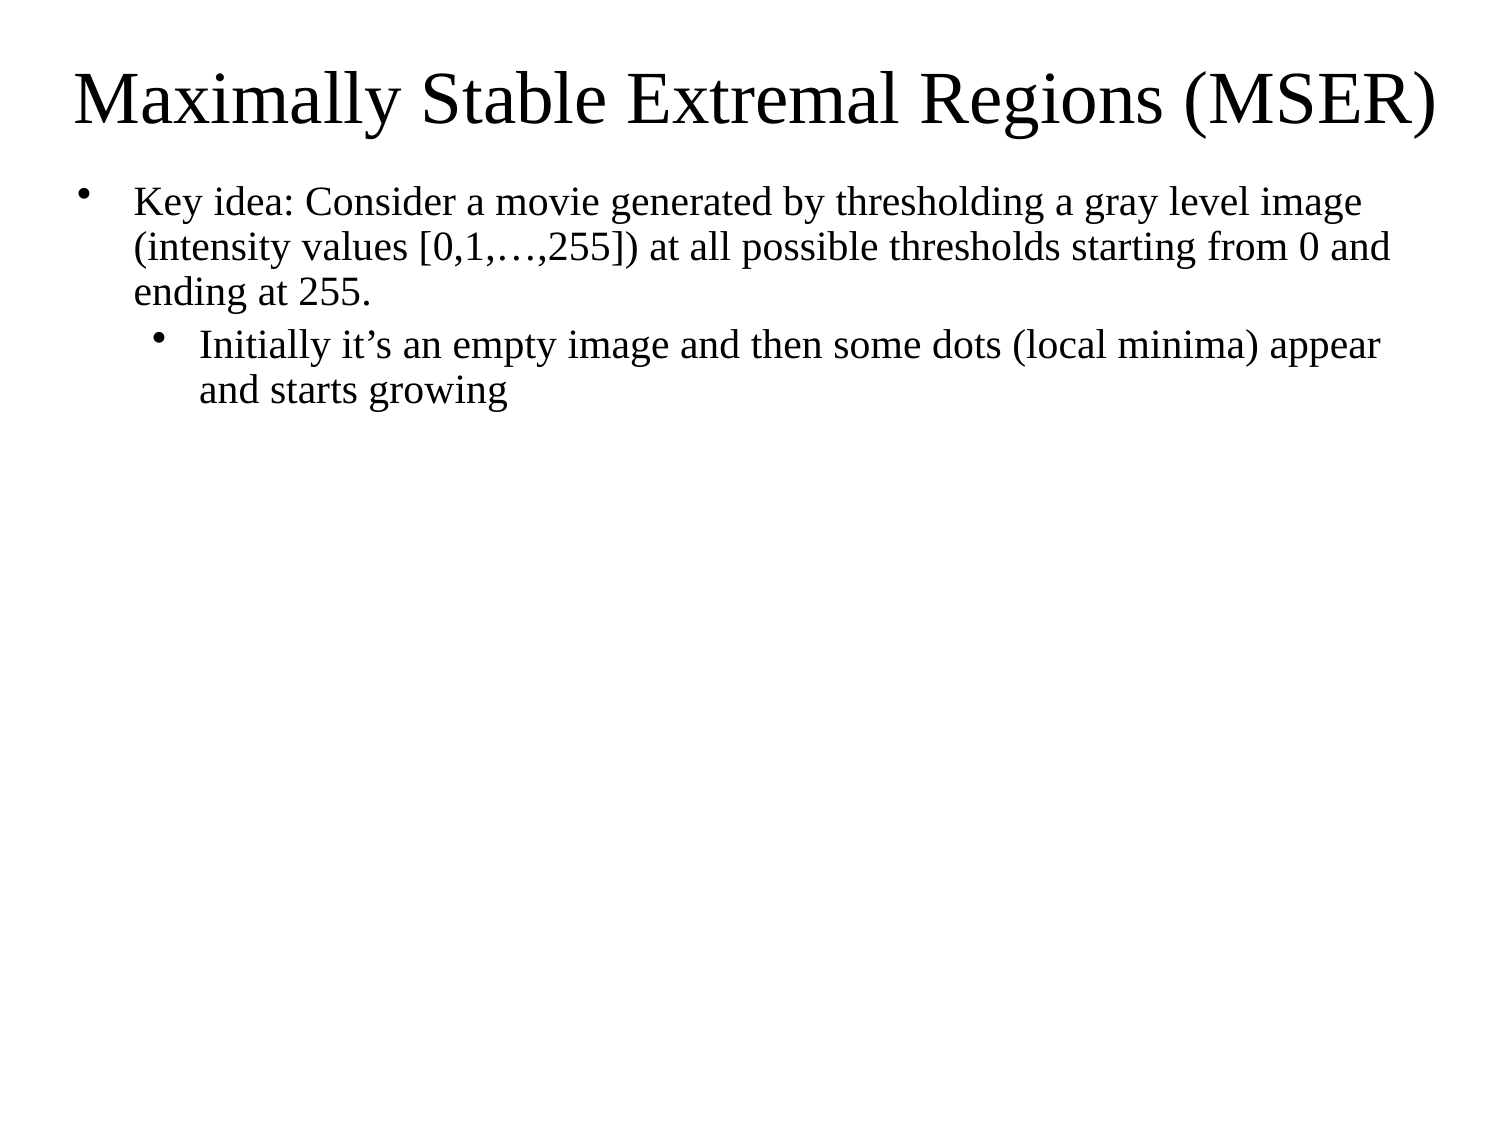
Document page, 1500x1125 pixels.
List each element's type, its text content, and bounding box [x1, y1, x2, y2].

text_box Maximally Stable Extremal Regions (MSER) [49, 29, 1463, 159]
text_box Key idea: Consider a movie generated by thresholding a gray level image (intensity values [0,1,…,255]) at all possible thresholds starting from 0 and ending at 255. Initially it’s an empty image and then some dots (local minima) appear and starts growing [62, 171, 1413, 675]
